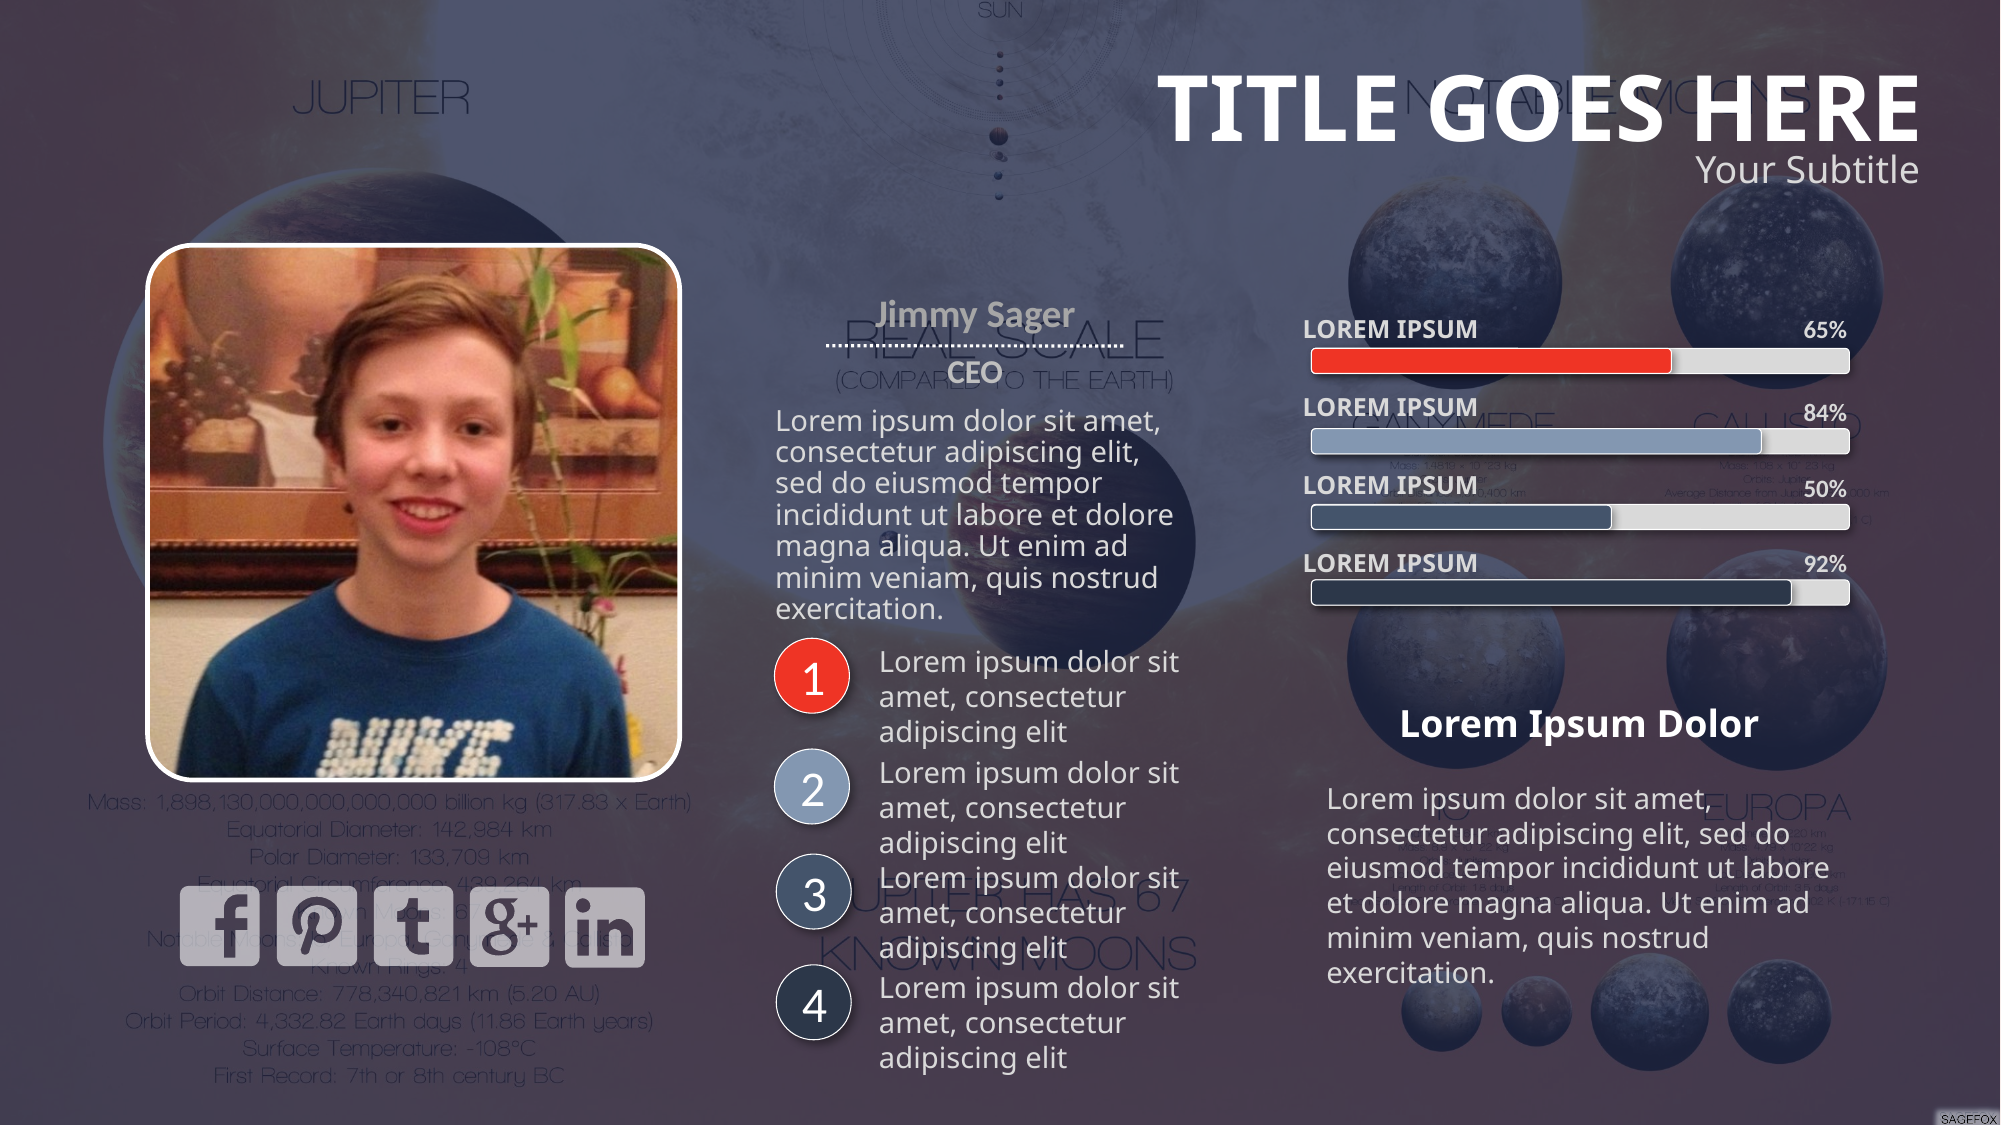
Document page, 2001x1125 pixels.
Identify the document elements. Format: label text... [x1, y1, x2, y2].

picture [1938, 1114, 1999, 1125]
text_box 4 [775, 963, 853, 1041]
picture [147, 245, 680, 780]
text_box 1 [773, 637, 851, 715]
text_box CEO [800, 351, 1151, 394]
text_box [179, 885, 645, 968]
text_box Lorem ipsum dolor sit amet, consectetur adipiscing elit [868, 854, 1244, 964]
text_box Lorem ipsum dolor sit amet, consectetur adipiscing elit [868, 748, 1244, 854]
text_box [1035, 42, 1939, 199]
text_box Lorem ipsum dolor sit amet, consectetur adipiscing elit [868, 638, 1244, 748]
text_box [1311, 469, 1850, 530]
text_box Jimmy Sager [800, 294, 1151, 337]
text_box Lorem ipsum dolor sit amet, consectetur adipiscing elit [868, 964, 1244, 1080]
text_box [1311, 391, 1850, 454]
text_box Lorem Ipsum Dolor Lorem ipsum dolor sit amet, consectetur adipiscing elit, sed do eiusmod tempor incididunt ut labore et dolore magna aliqua. Ut enim ad minim veniam, quis nostrud exercitation. [1311, 692, 1848, 998]
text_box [1311, 547, 1850, 606]
text_box 2 [773, 747, 851, 826]
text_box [1311, 312, 1850, 374]
text_box 3 [775, 853, 853, 931]
text_box Lorem ipsum dolor sit amet, consectetur adipiscing elit, sed do eiusmod tempor incididunt ut labore et dolore magna aliqua. Ut enim ad minim veniam, quis nostrud exercitation. [775, 405, 1181, 631]
